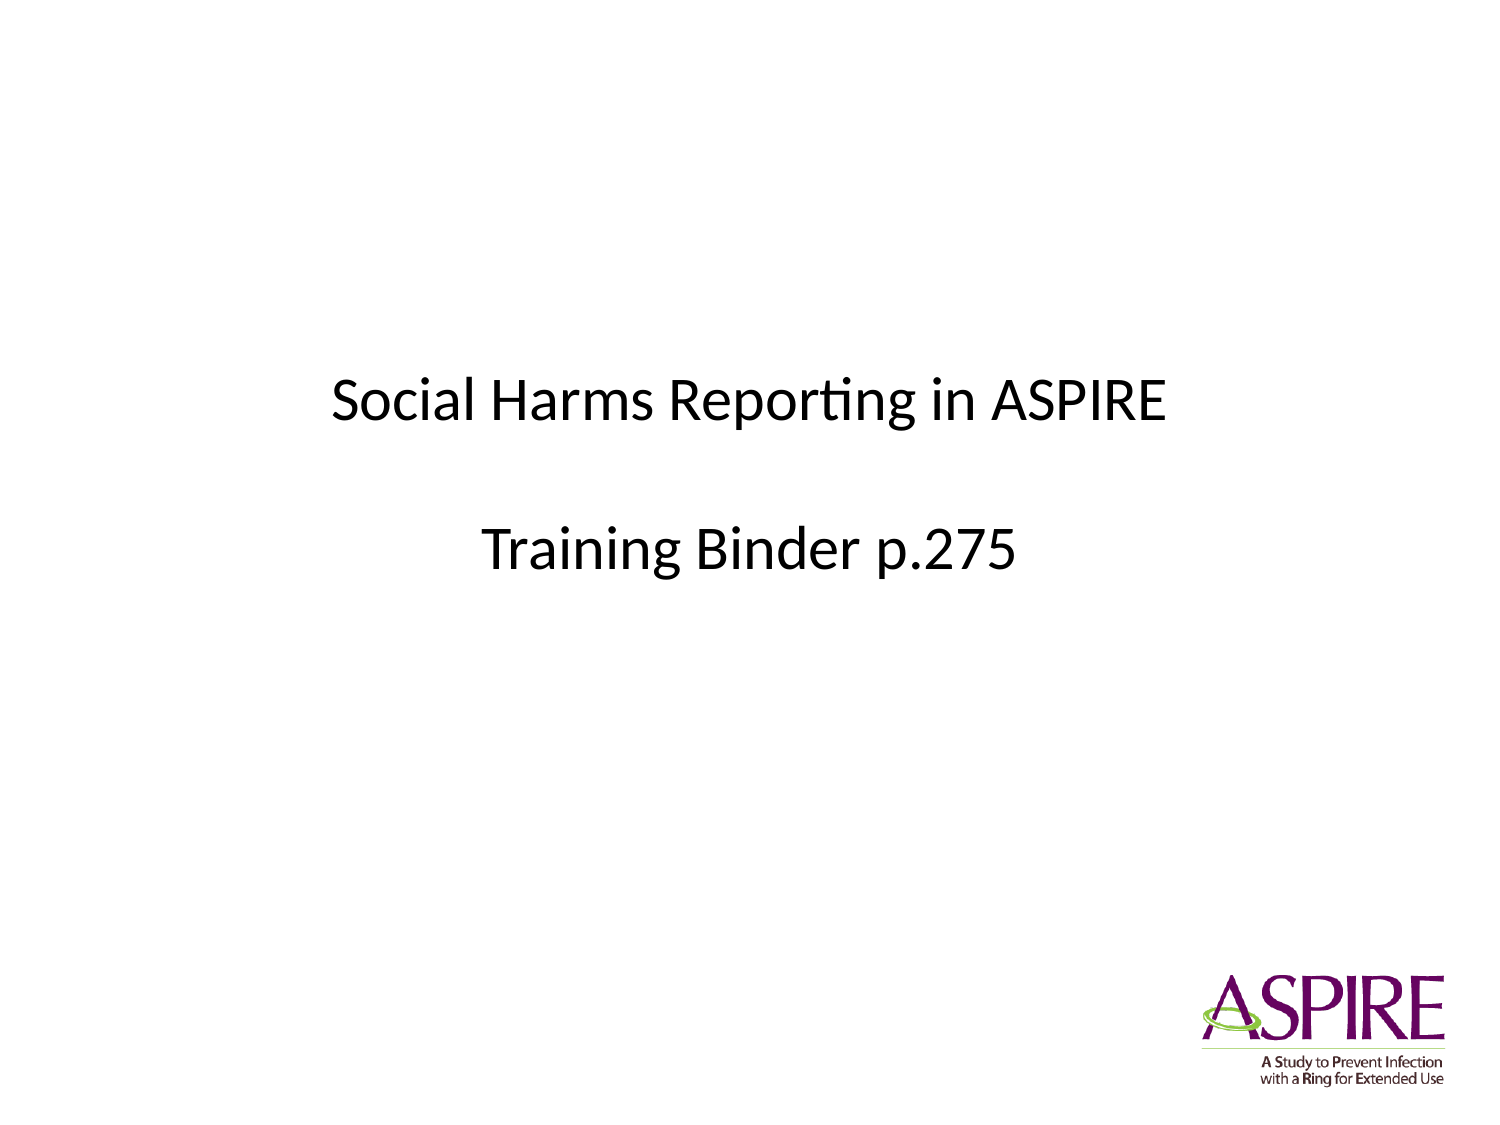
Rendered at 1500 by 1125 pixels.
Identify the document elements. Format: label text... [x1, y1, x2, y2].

title Social Harms Reporting in ASPIRE Training Binder p.275 [112, 349, 1388, 591]
picture [1187, 947, 1463, 1101]
